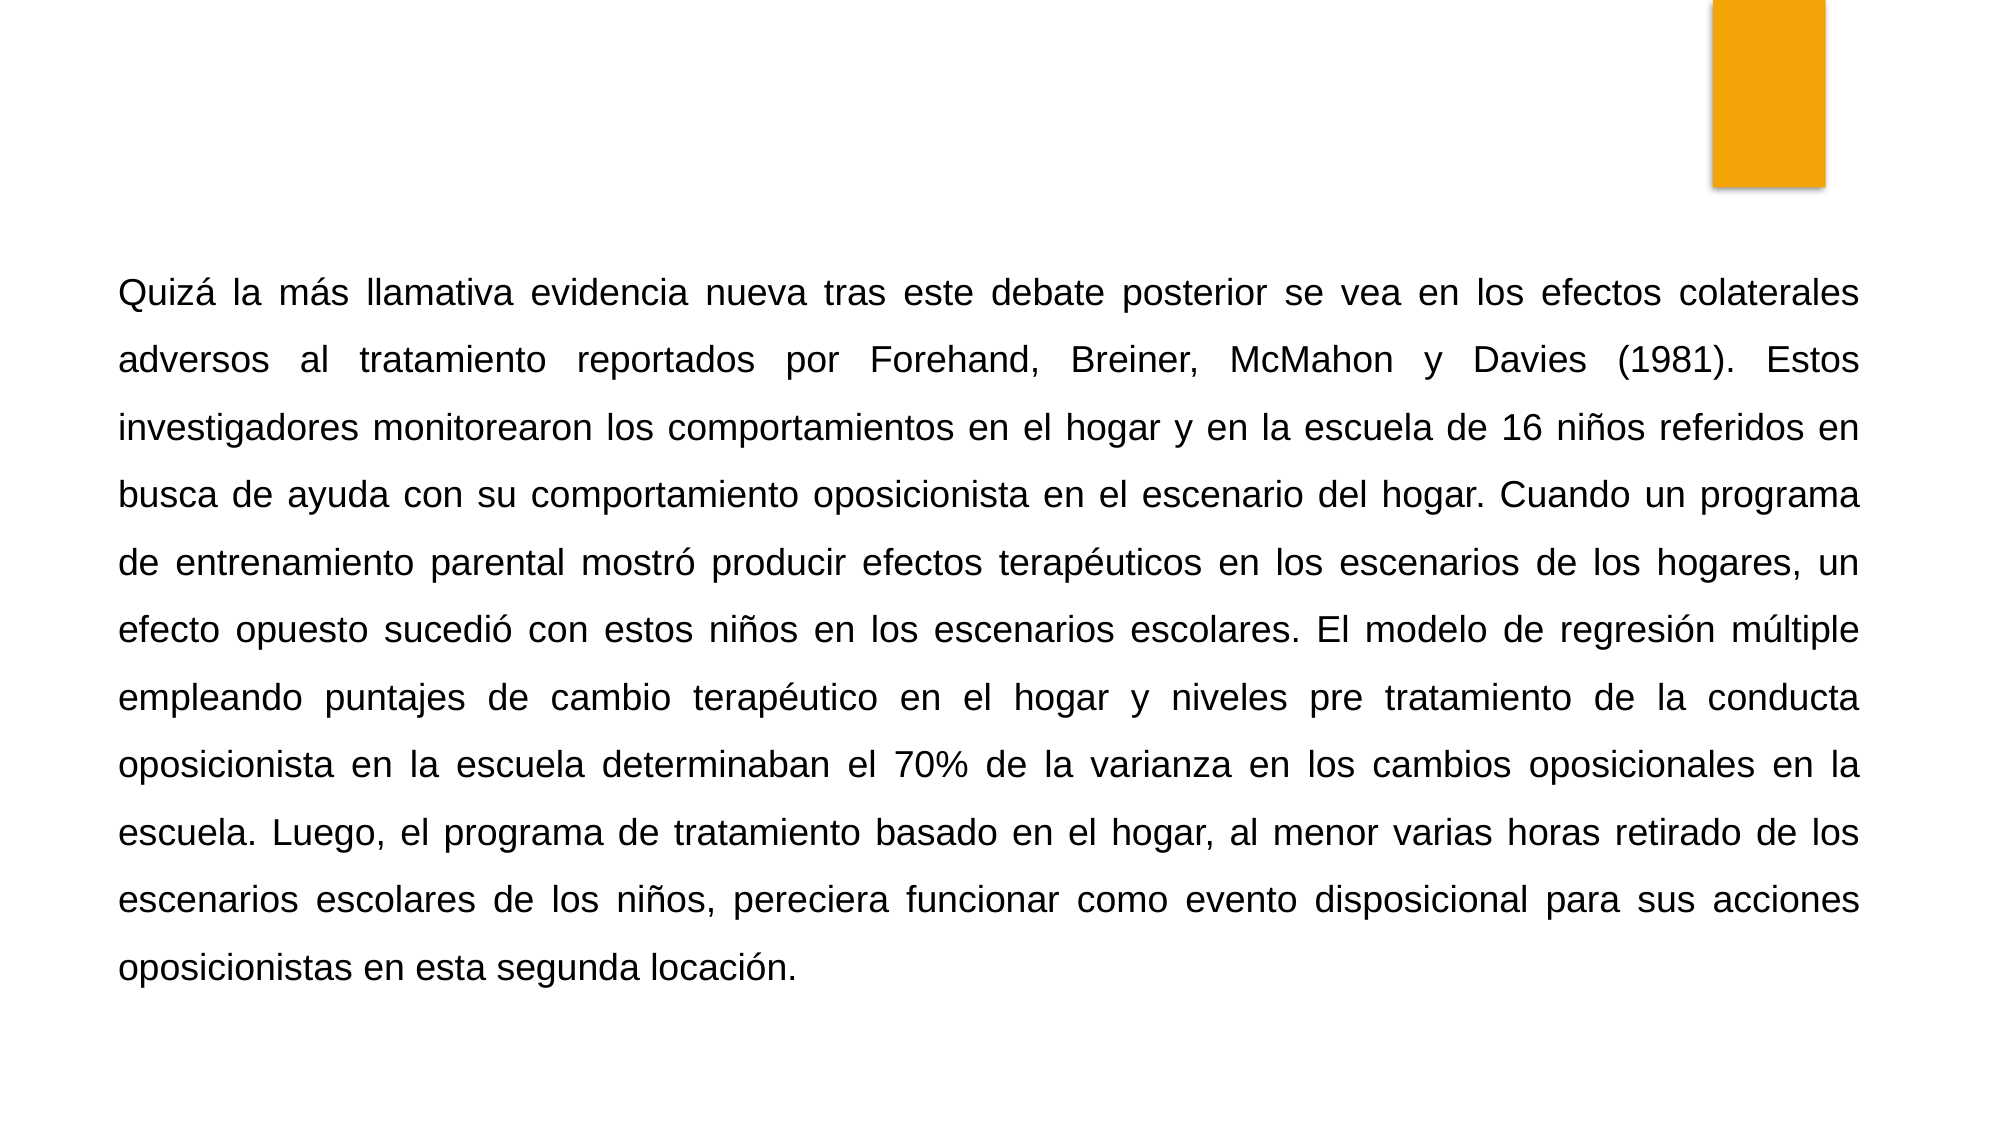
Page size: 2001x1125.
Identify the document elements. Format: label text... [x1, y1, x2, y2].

text_box Quizá la más llamativa evidencia nueva tras este debate posterior se vea en los efectos colaterales adversos al tratamiento reportados por Forehand, Breiner, McMahon y Davies (1981). Estos investigadores monitorearon los comportamientos en el hogar y en la escuela de 16 niños referidos en busca de ayuda con su comportamiento oposicionista en el escenario del hogar. Cuando un programa de entrenamiento parental mostró producir efectos terapéuticos en los escenarios de los hogares, un efecto opuesto sucedió con estos niños en los escenarios escolares. El modelo de regresión múltiple empleando puntajes de cambio terapéutico en el hogar y niveles pre tratamiento de la conducta oposicionista en la escuela determinaban el 70% de la varianza en los cambios oposicionales en la escuela. Luego, el programa de tratamiento basado en el hogar, al menor varias horas retirado de los escenarios escolares de los niños, pereciera funcionar como evento disposicional para sus acciones oposicionistas en esta segunda locación. [103, 237, 1875, 996]
